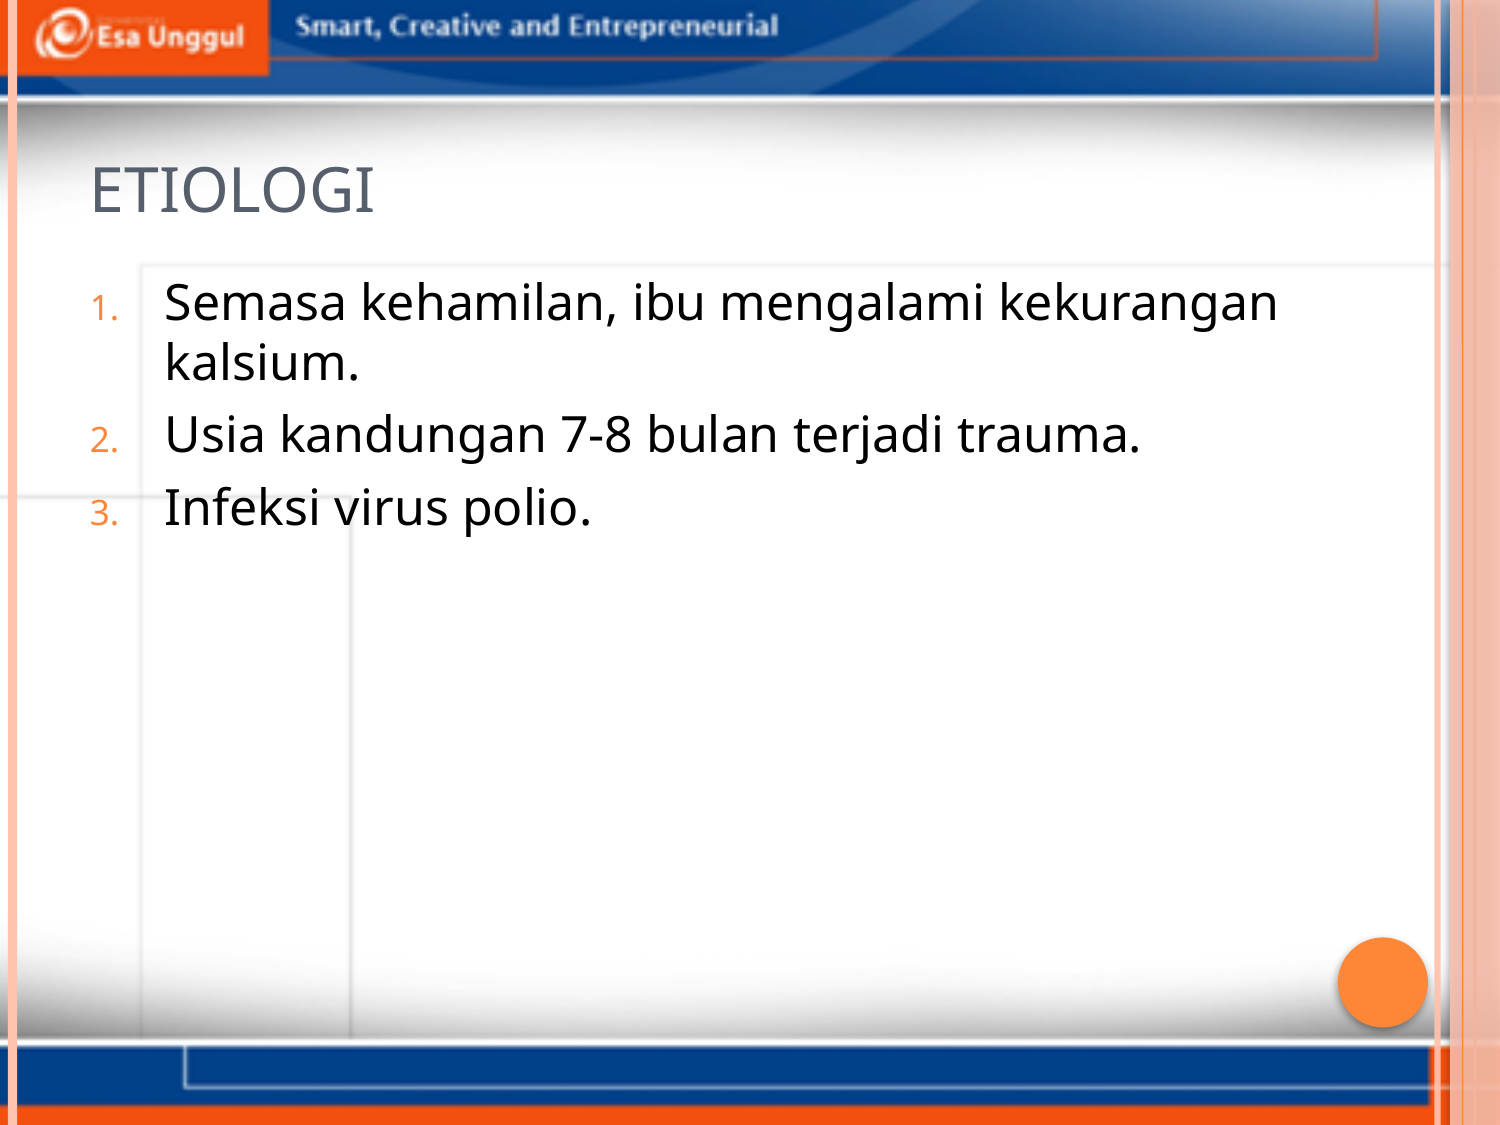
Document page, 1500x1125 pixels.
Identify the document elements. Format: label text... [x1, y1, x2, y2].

title ETIOLOGI [75, 45, 1300, 233]
picture [18, 0, 1434, 1125]
picture [0, 0, 7, 1125]
picture [1441, 0, 1449, 1125]
list Semasa kehamilan, ibu mengalami kekurangan kalsium. Usia kandungan 7-8 bulan terjadi trauma. Infeksi virus polio. [75, 262, 1300, 1062]
